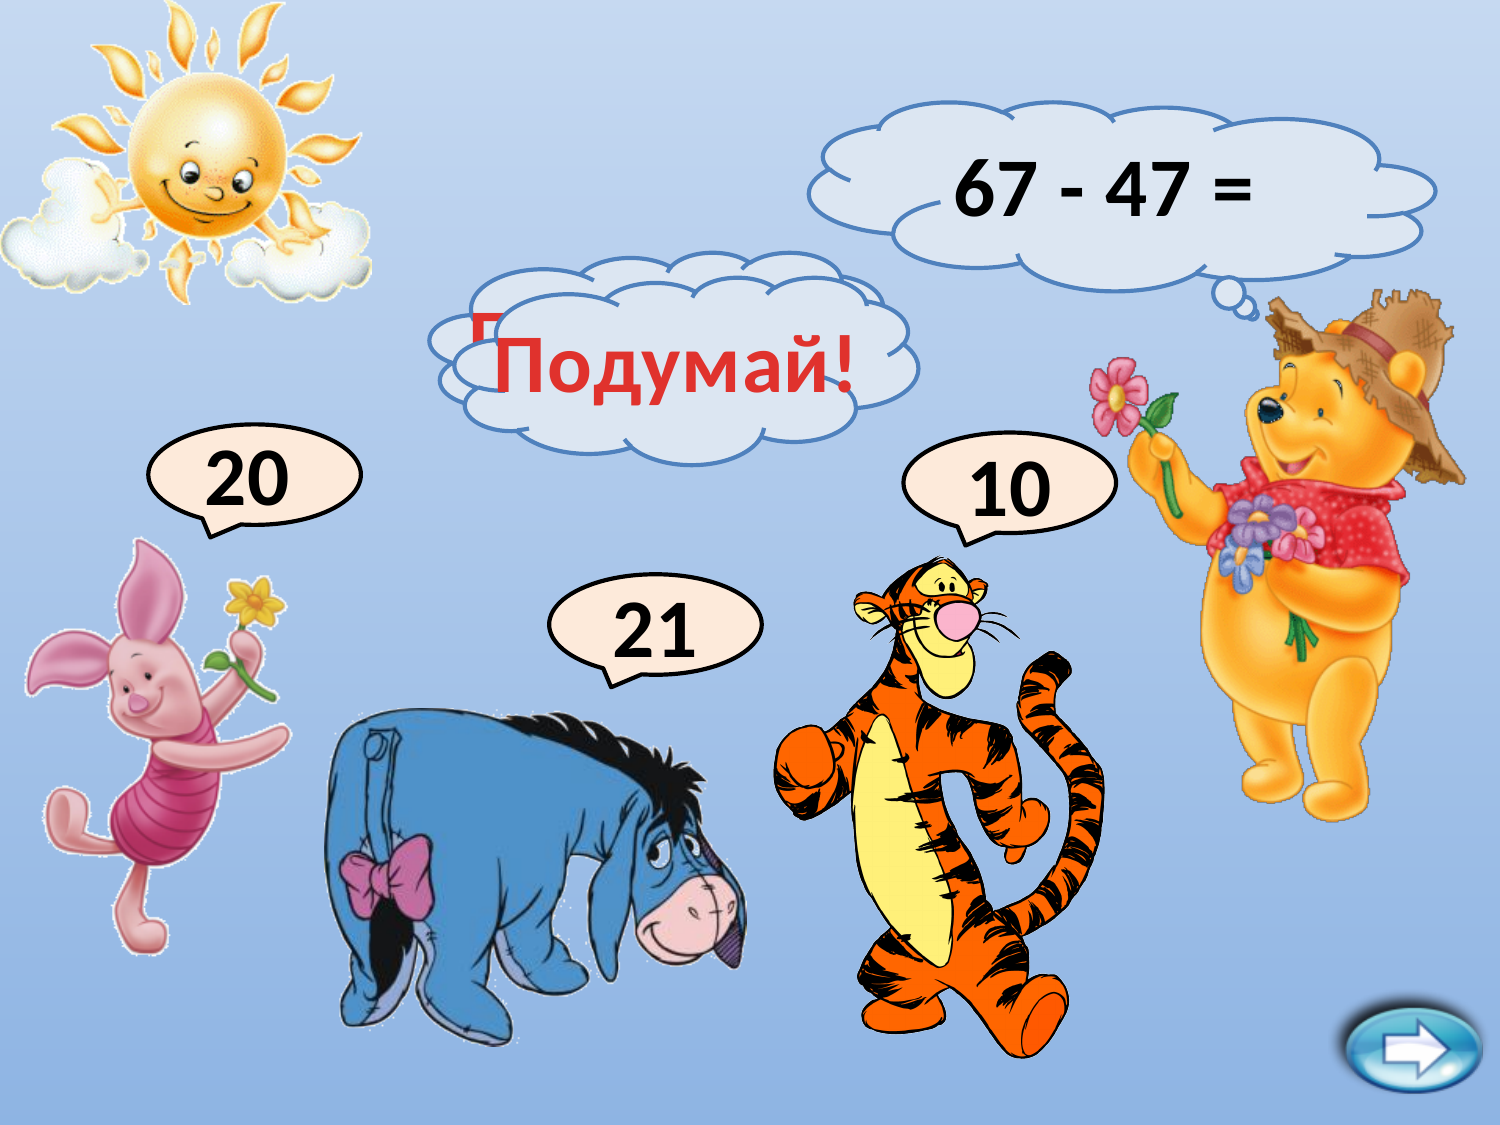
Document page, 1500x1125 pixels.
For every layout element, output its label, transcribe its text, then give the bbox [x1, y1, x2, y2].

picture [17, 526, 296, 966]
picture [0, 0, 373, 305]
text_box [146, 432, 189, 517]
text_box 67 - 47 = [938, 125, 1441, 341]
picture [1076, 278, 1483, 846]
text_box [806, 100, 1341, 267]
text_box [324, 574, 763, 1048]
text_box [454, 276, 919, 465]
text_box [773, 432, 1117, 1059]
text_box [306, 428, 363, 521]
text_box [429, 251, 894, 440]
text_box 20 [189, 414, 306, 530]
picture [1328, 977, 1500, 1125]
